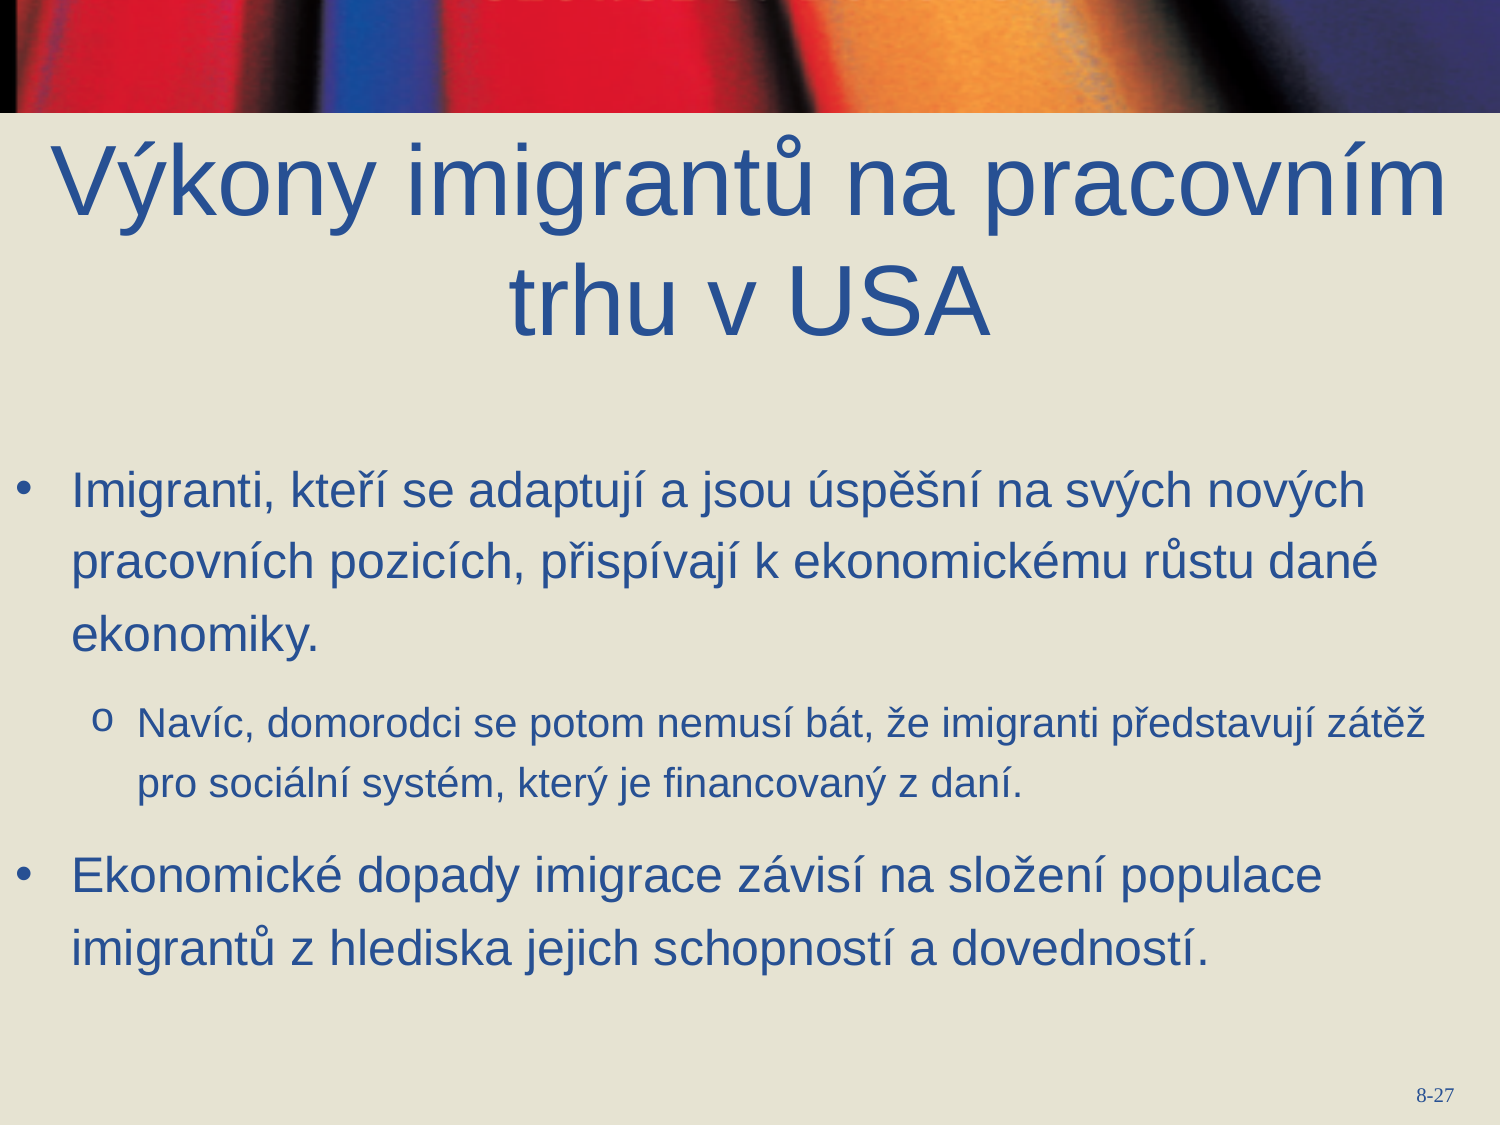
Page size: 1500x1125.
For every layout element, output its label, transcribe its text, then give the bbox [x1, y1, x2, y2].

title Výkony imigrantů na pracovním trhu v USA [0, 112, 1500, 363]
picture [0, 0, 1500, 112]
list Imigranti, kteří se adaptují a jsou úspěšní na svých nových pracovních pozicích, přispívají k ekonomickému růstu dané ekonomiky. Navíc, domorodci se potom nemusí bát, že imigranti představují zátěž pro sociální systém, který je financovaný z daní. Ekonomické dopady imigrace závisí na složení populace imigrantů z hlediska jejich schopností a dovedností. [0, 437, 1500, 1093]
